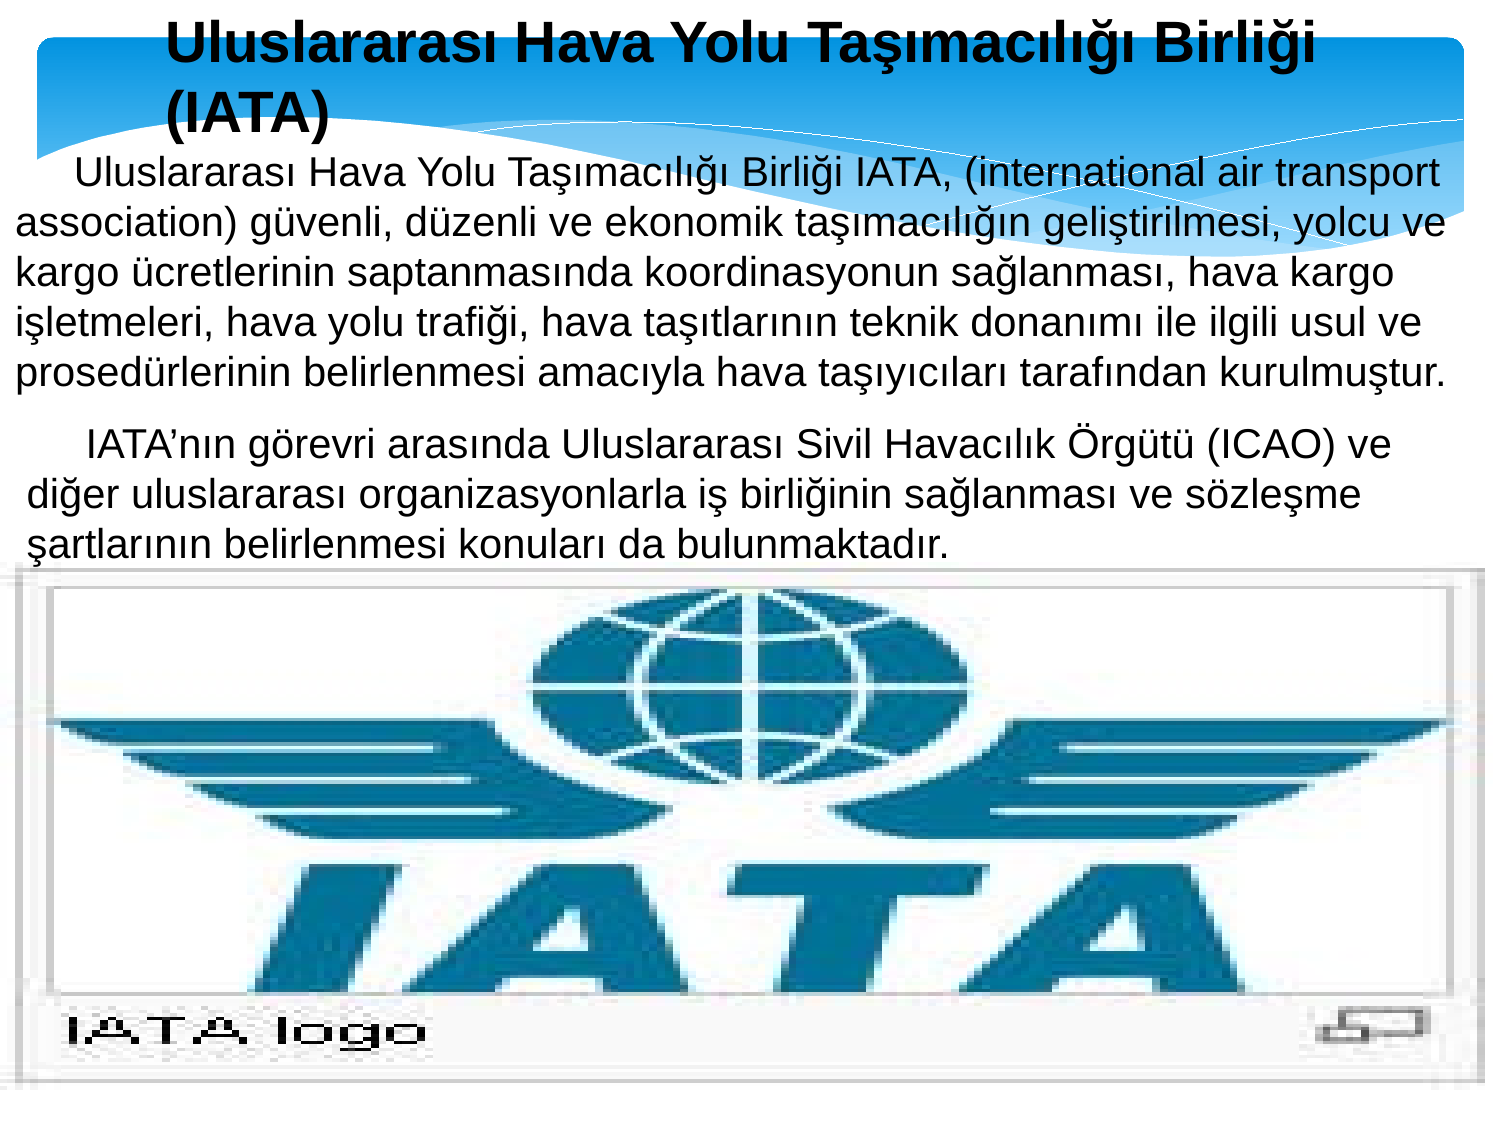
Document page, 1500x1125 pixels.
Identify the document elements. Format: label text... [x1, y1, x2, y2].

picture [0, 562, 1500, 1090]
text_box Uluslararası Hava Yolu Taşımacılığı Birliği (IATA) Uluslararası Hava Yolu Taşımacılığı Birliği IATA, (international air transport association) güvenli, düzenli ve ekonomik taşımacılığın geliştirilmesi, yolcu ve kargo ücretlerinin saptanmasında koordinasyonun sağlanması, hava kargo işletmeleri, hava yolu trafiği, hava taşıtlarının teknik donanımı ile ilgili usul ve prosedürlerinin belirlenmesi amacıyla hava taşıyıcıları tarafından kurulmuştur. [0, 0, 1500, 448]
text_box IATA’nın görevri arasında Uluslararası Sivil Havacılık Örgütü (ICAO) ve diğer uluslararası organizasyonlarla iş birliğinin sağlanması ve sözleşme şartlarının belirlenmesi konuları da bulunmaktadır. [11, 359, 1489, 560]
